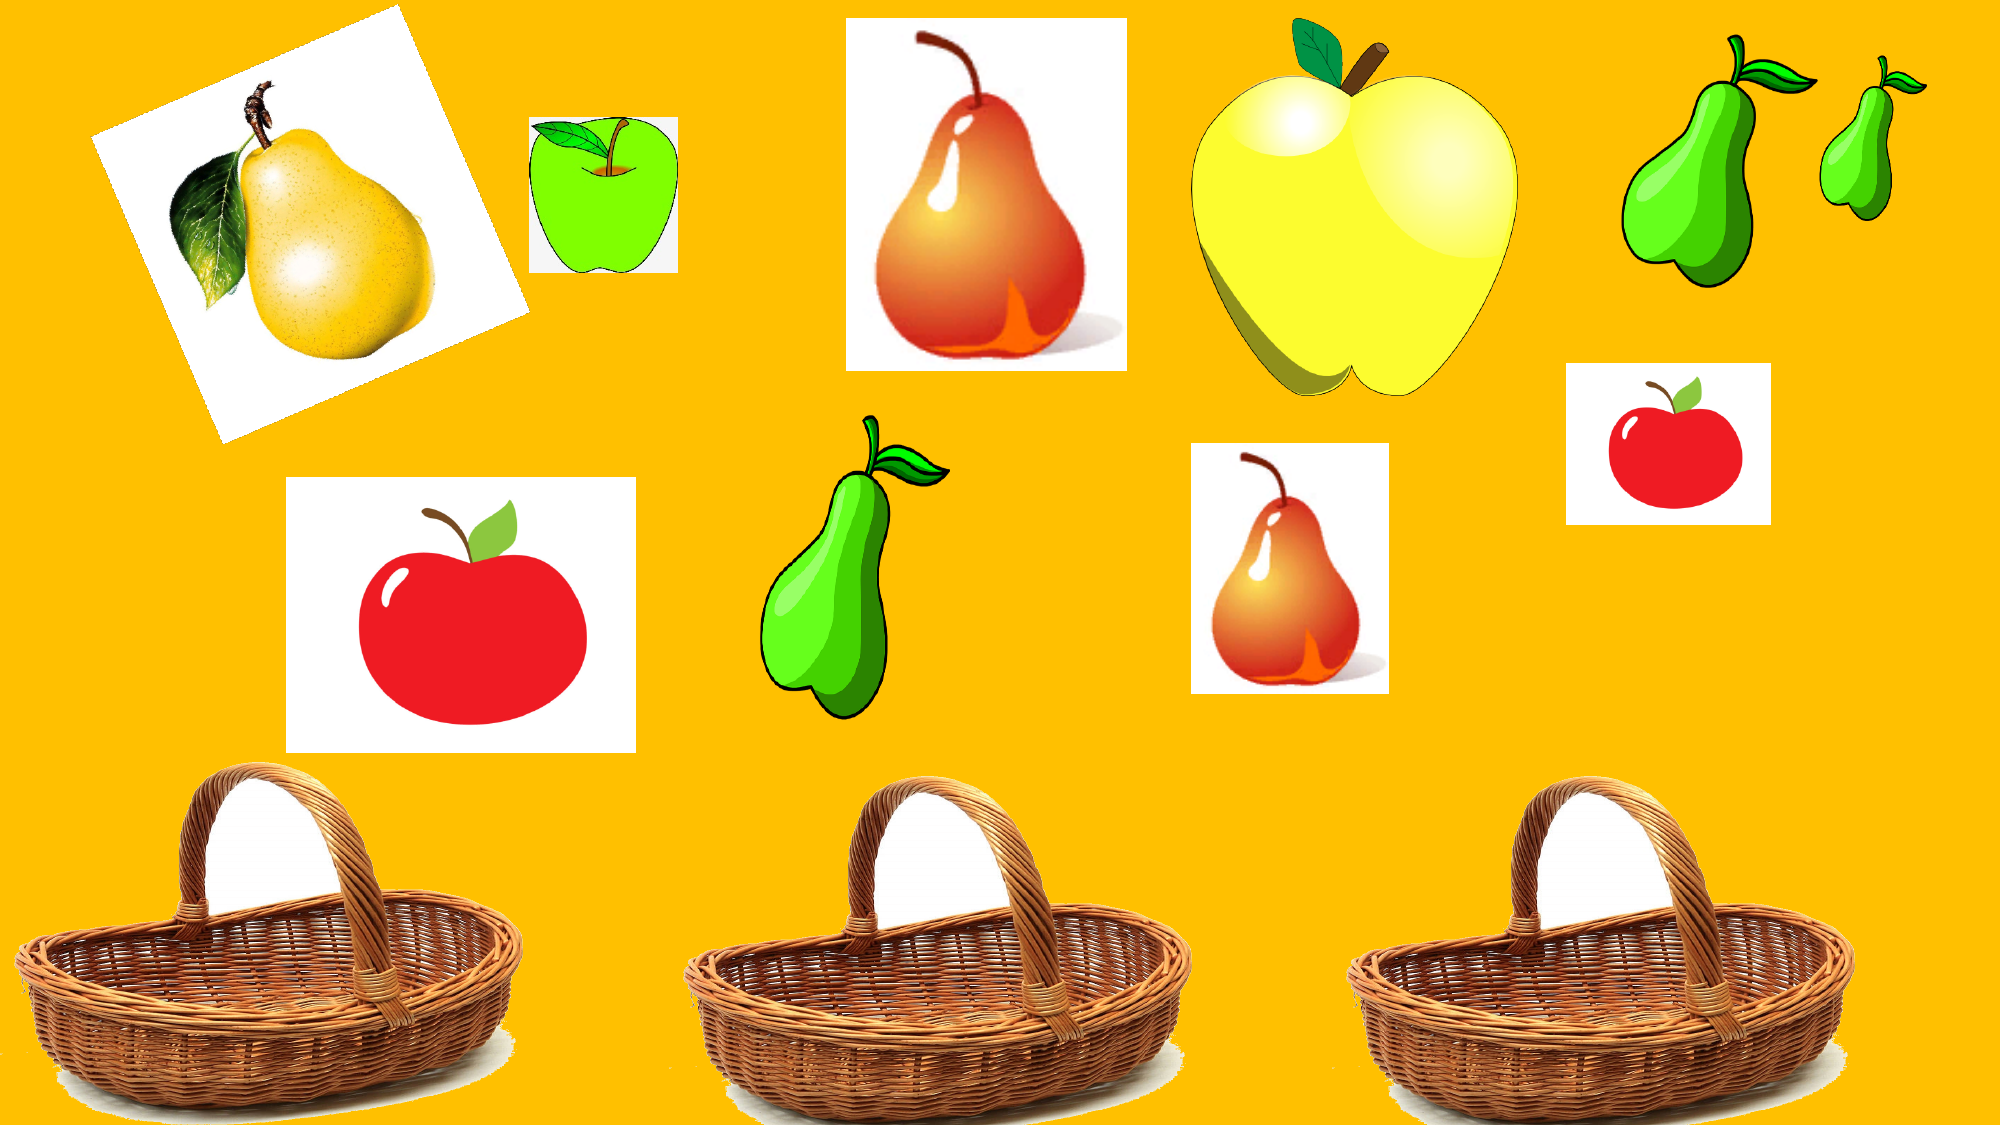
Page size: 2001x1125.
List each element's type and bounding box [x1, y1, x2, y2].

picture [1332, 776, 1855, 1125]
picture [529, 117, 678, 273]
picture [846, 18, 1127, 371]
picture [285, 411, 1078, 753]
picture [1191, 18, 2000, 396]
picture [91, 4, 530, 444]
picture [1191, 443, 1389, 694]
picture [669, 776, 1192, 1125]
picture [1566, 363, 1771, 525]
picture [0, 762, 523, 1125]
